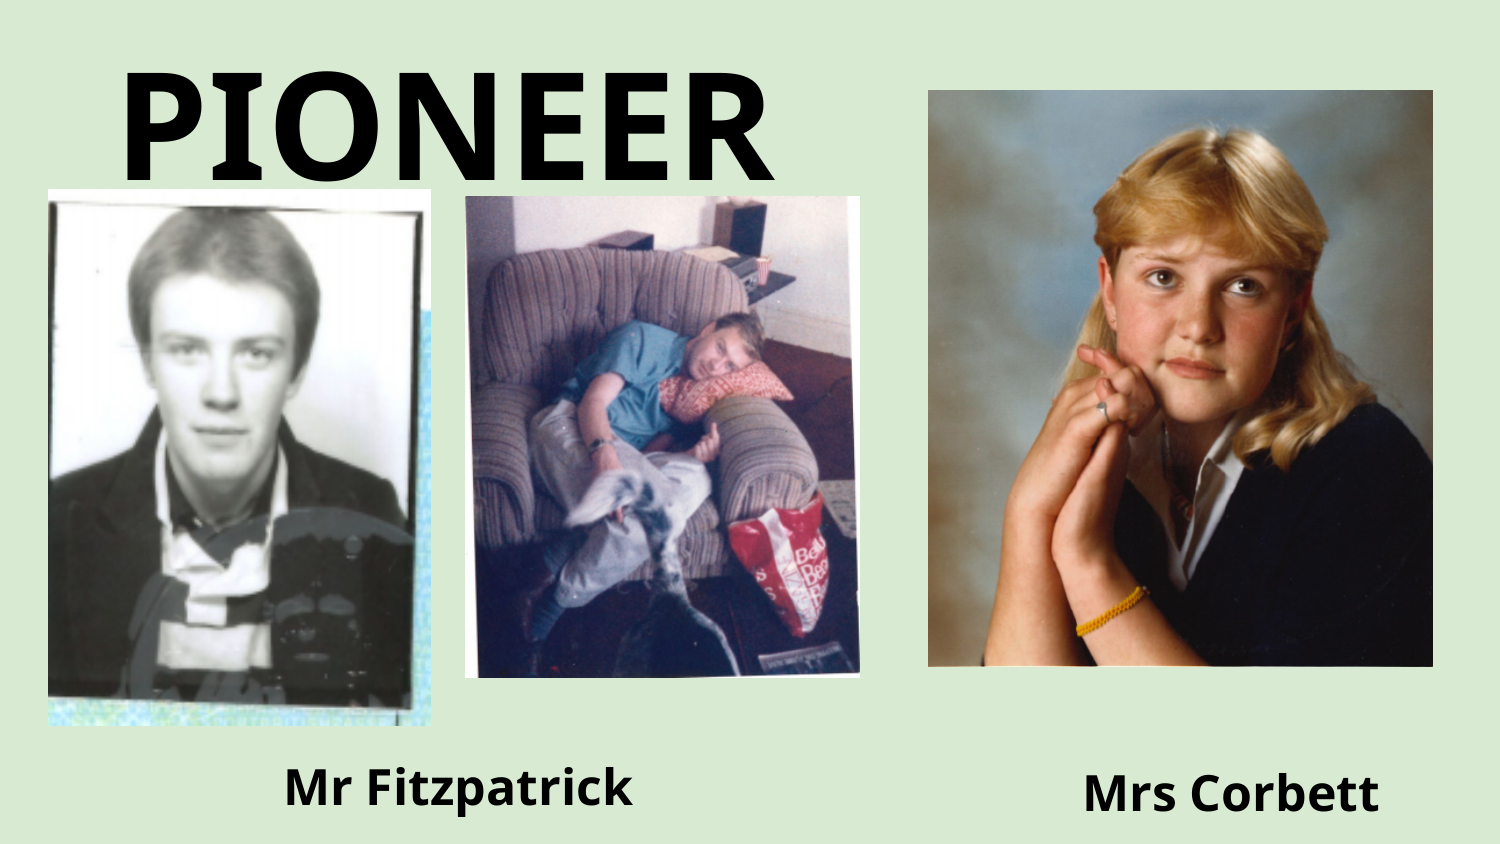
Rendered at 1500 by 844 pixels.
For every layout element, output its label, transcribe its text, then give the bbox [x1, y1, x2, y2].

list Mrs Corbett [872, 737, 1500, 821]
picture [47, 189, 431, 726]
picture [928, 90, 1433, 668]
picture [465, 196, 860, 678]
list Mr Fitzpatrick [99, 731, 818, 815]
text_box PIONEER [99, 15, 797, 156]
